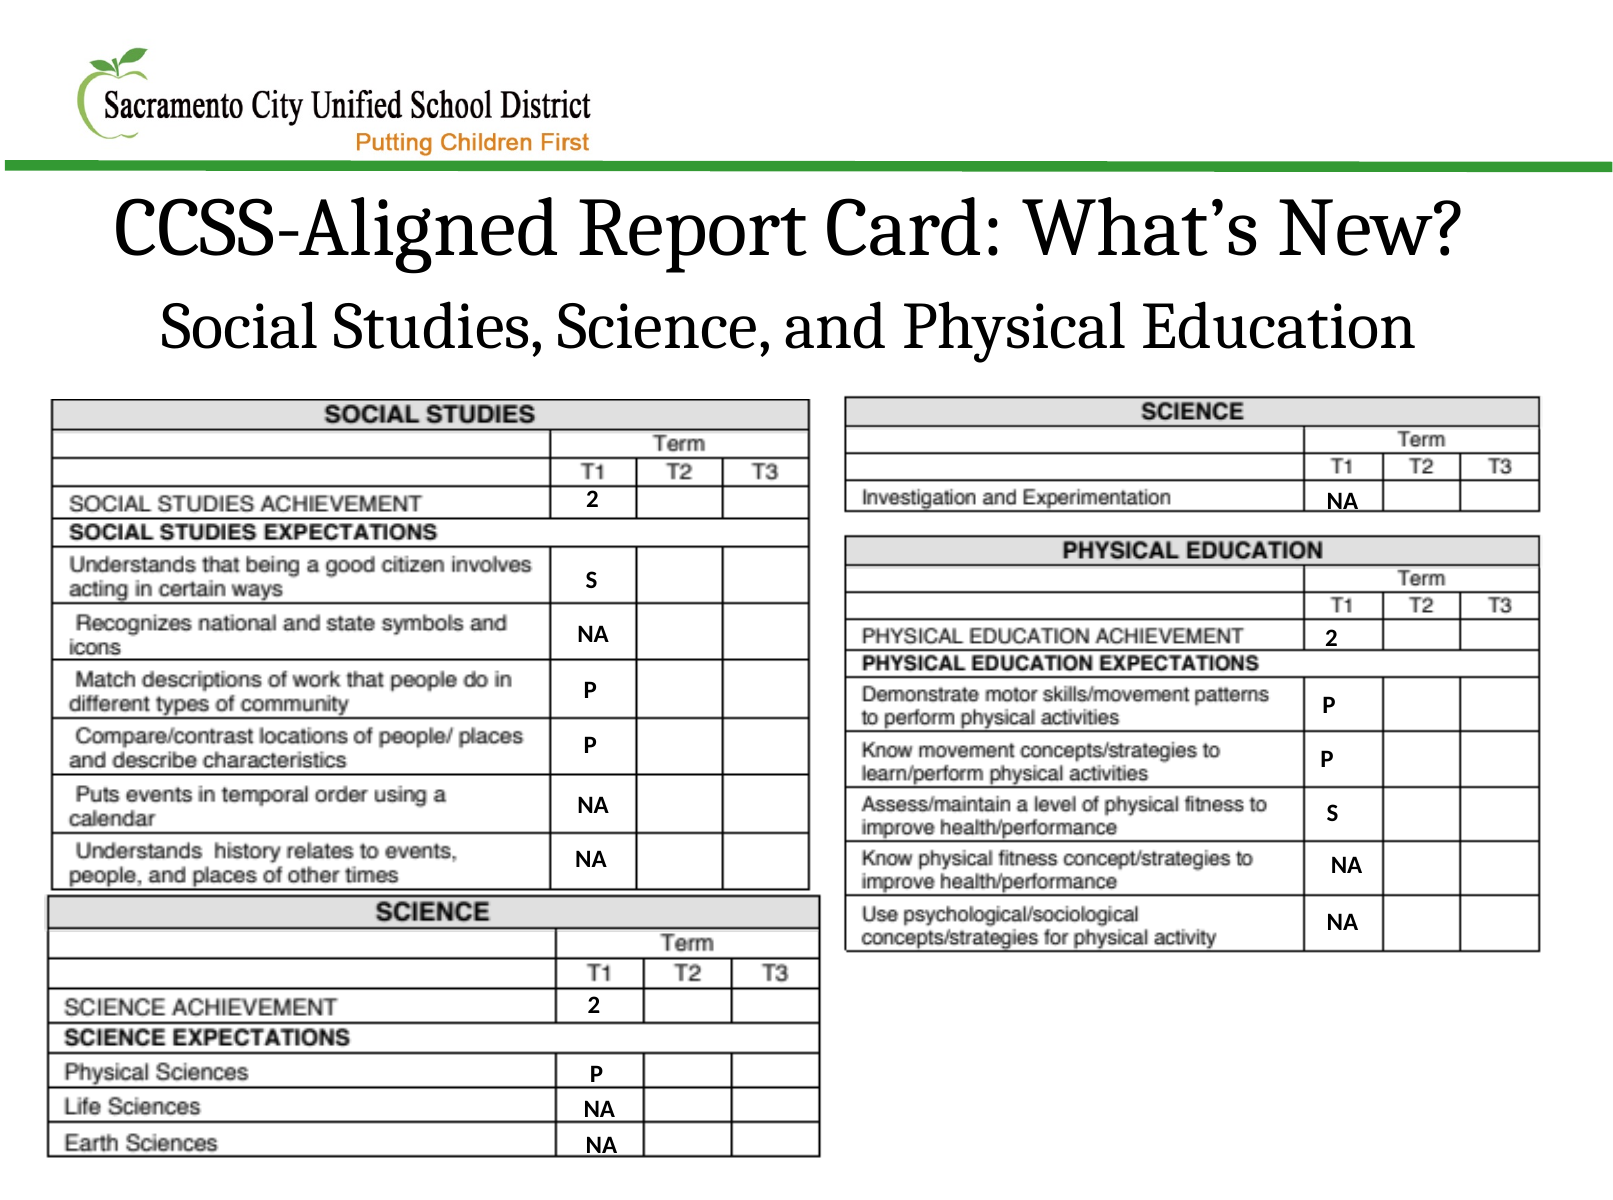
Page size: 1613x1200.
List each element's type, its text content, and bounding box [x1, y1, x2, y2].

picture [841, 389, 1555, 965]
picture [24, 28, 603, 160]
text_box Social Studies, Science, and Physical Education [104, 274, 1475, 370]
picture [39, 399, 830, 1171]
text_box CCSS-Aligned Report Card: What’s New? [0, 175, 1584, 298]
